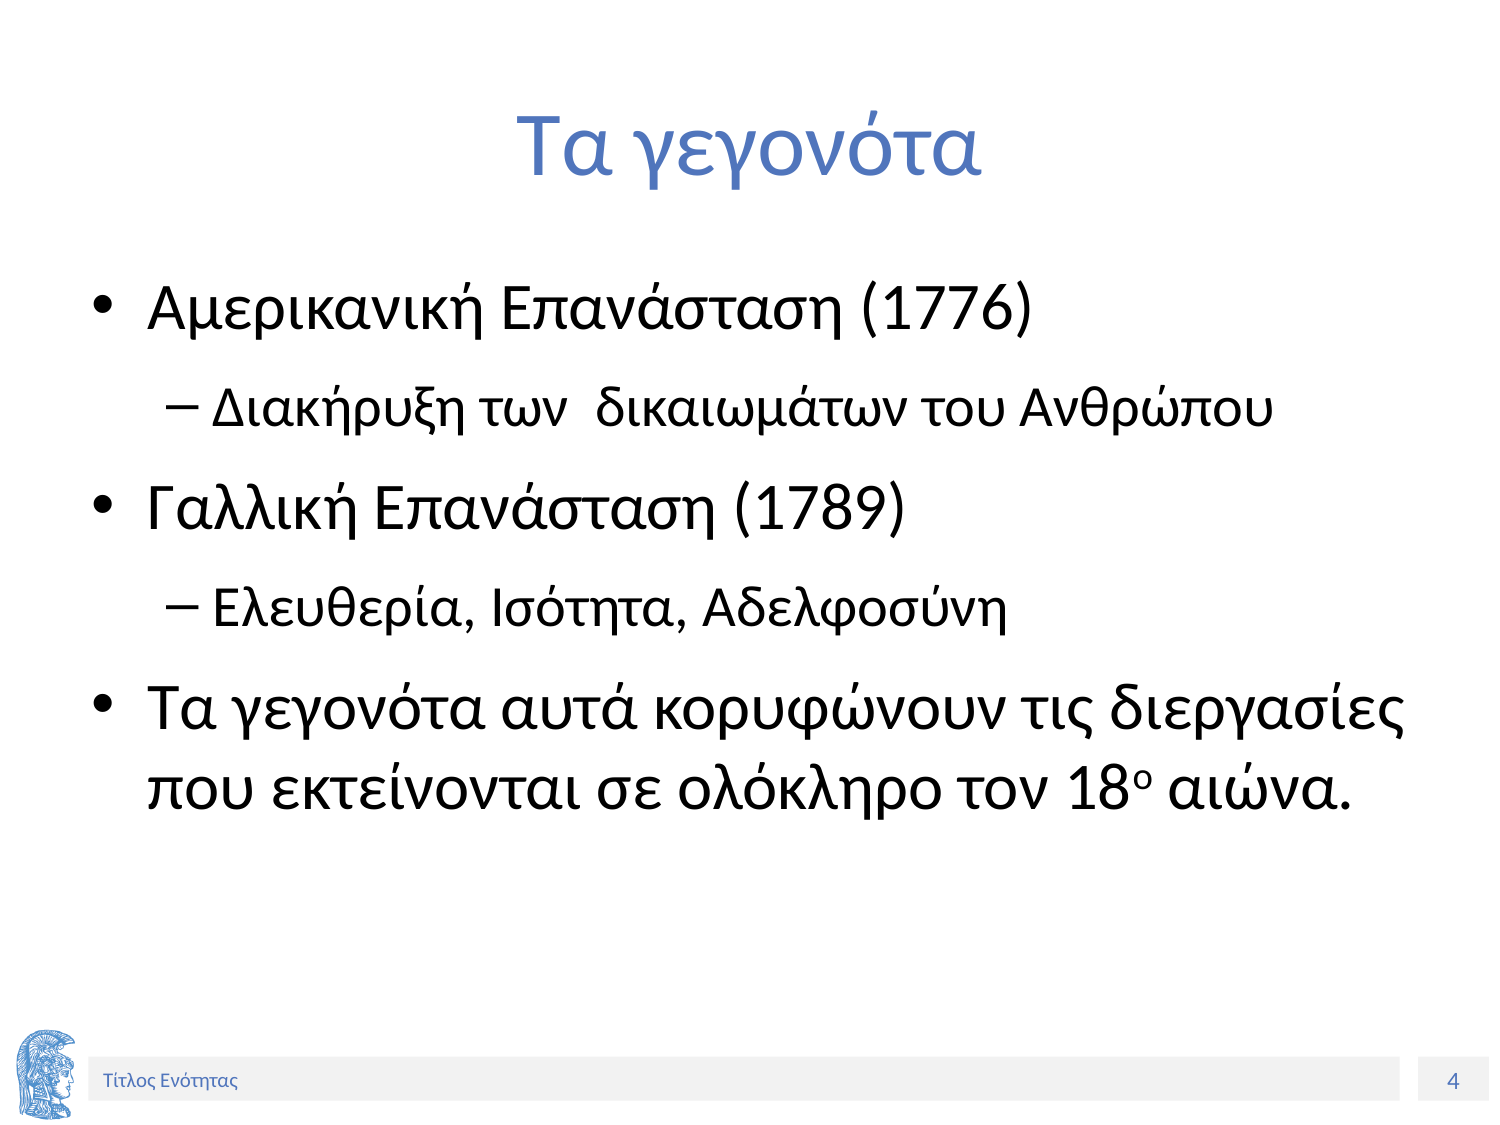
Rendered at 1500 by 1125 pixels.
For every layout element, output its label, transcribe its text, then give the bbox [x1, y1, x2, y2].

picture [9, 1026, 81, 1120]
title Τα γεγονότα [75, 45, 1425, 233]
list Αμερικανική Επανάσταση (1776) Διακήρυξη των δικαιωμάτων του Ανθρώπου Γαλλική Επανάσταση (1789) Ελευθερία, Ισότητα, Αδελφοσύνη Τα γεγονότα αυτά κορυφώνουν τις διεργασίες που εκτείνονται σε ολόκληρο τον 18ο αιώνα. [76, 255, 1427, 998]
